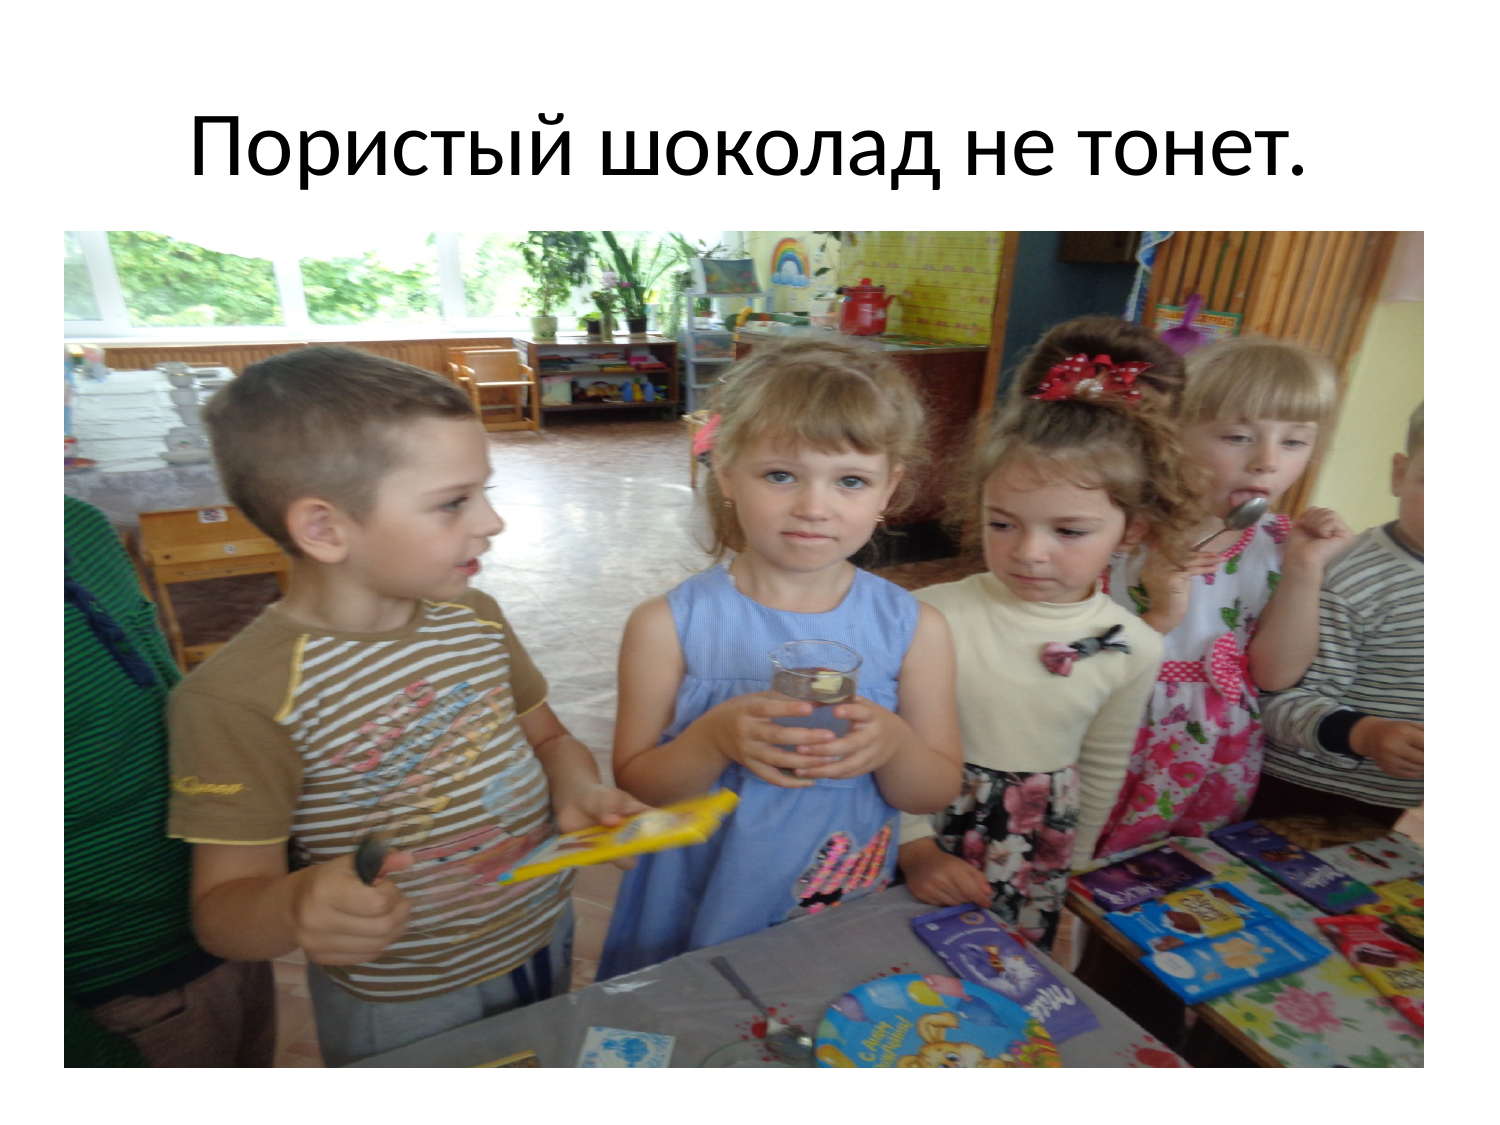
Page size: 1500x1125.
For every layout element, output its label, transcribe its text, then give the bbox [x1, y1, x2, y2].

title Пористый шоколад не тонет. [75, 45, 1425, 232]
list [64, 231, 1424, 1069]
